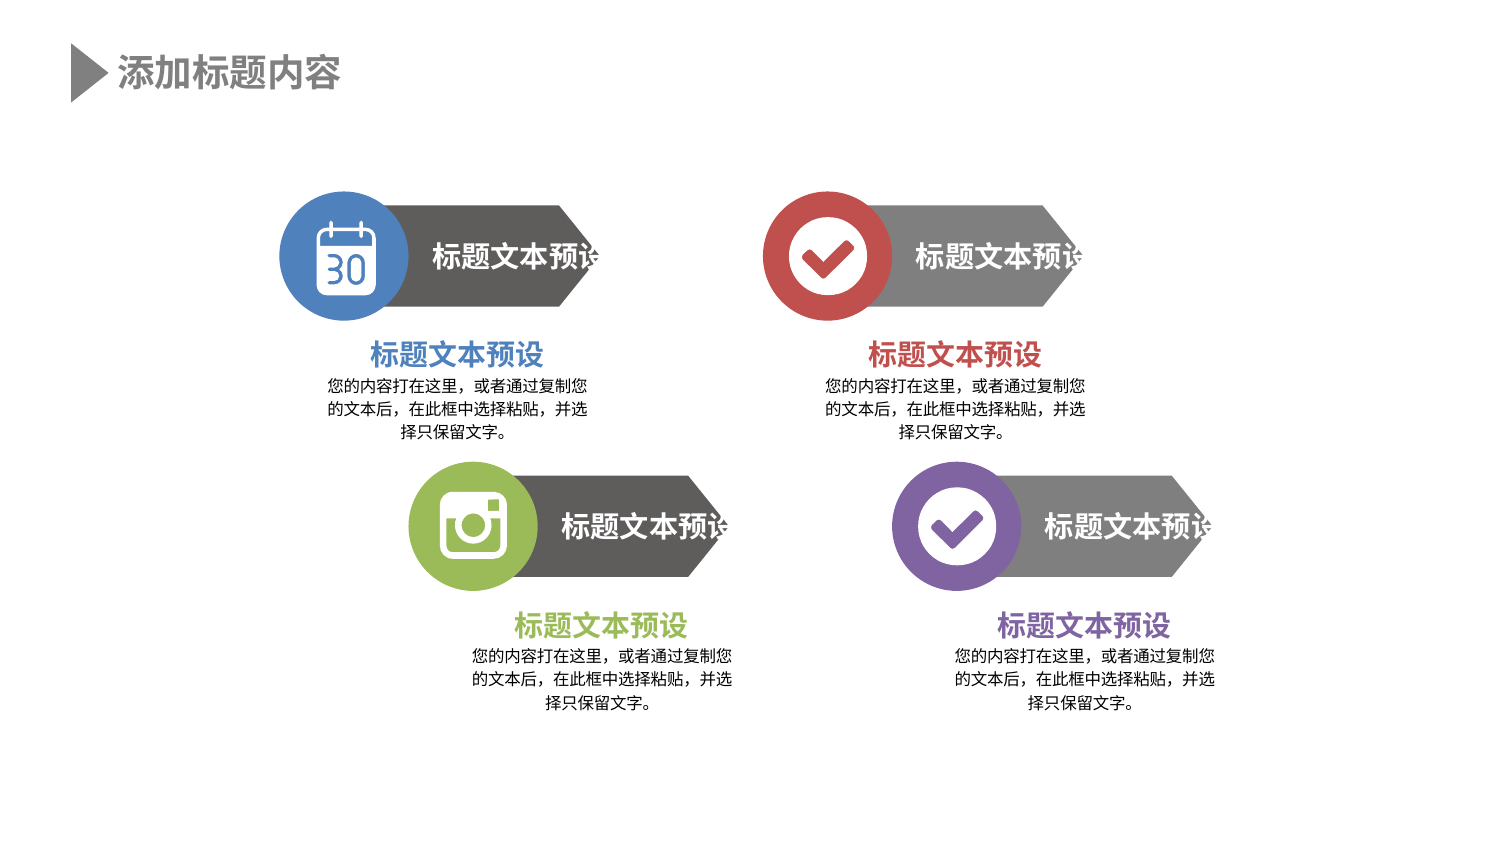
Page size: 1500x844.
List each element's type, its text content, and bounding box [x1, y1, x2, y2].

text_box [279, 191, 600, 443]
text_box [408, 461, 739, 713]
text_box [69, 41, 111, 105]
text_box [762, 191, 1092, 443]
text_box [891, 461, 1221, 713]
text_box 添加标题内容 [117, 40, 467, 103]
